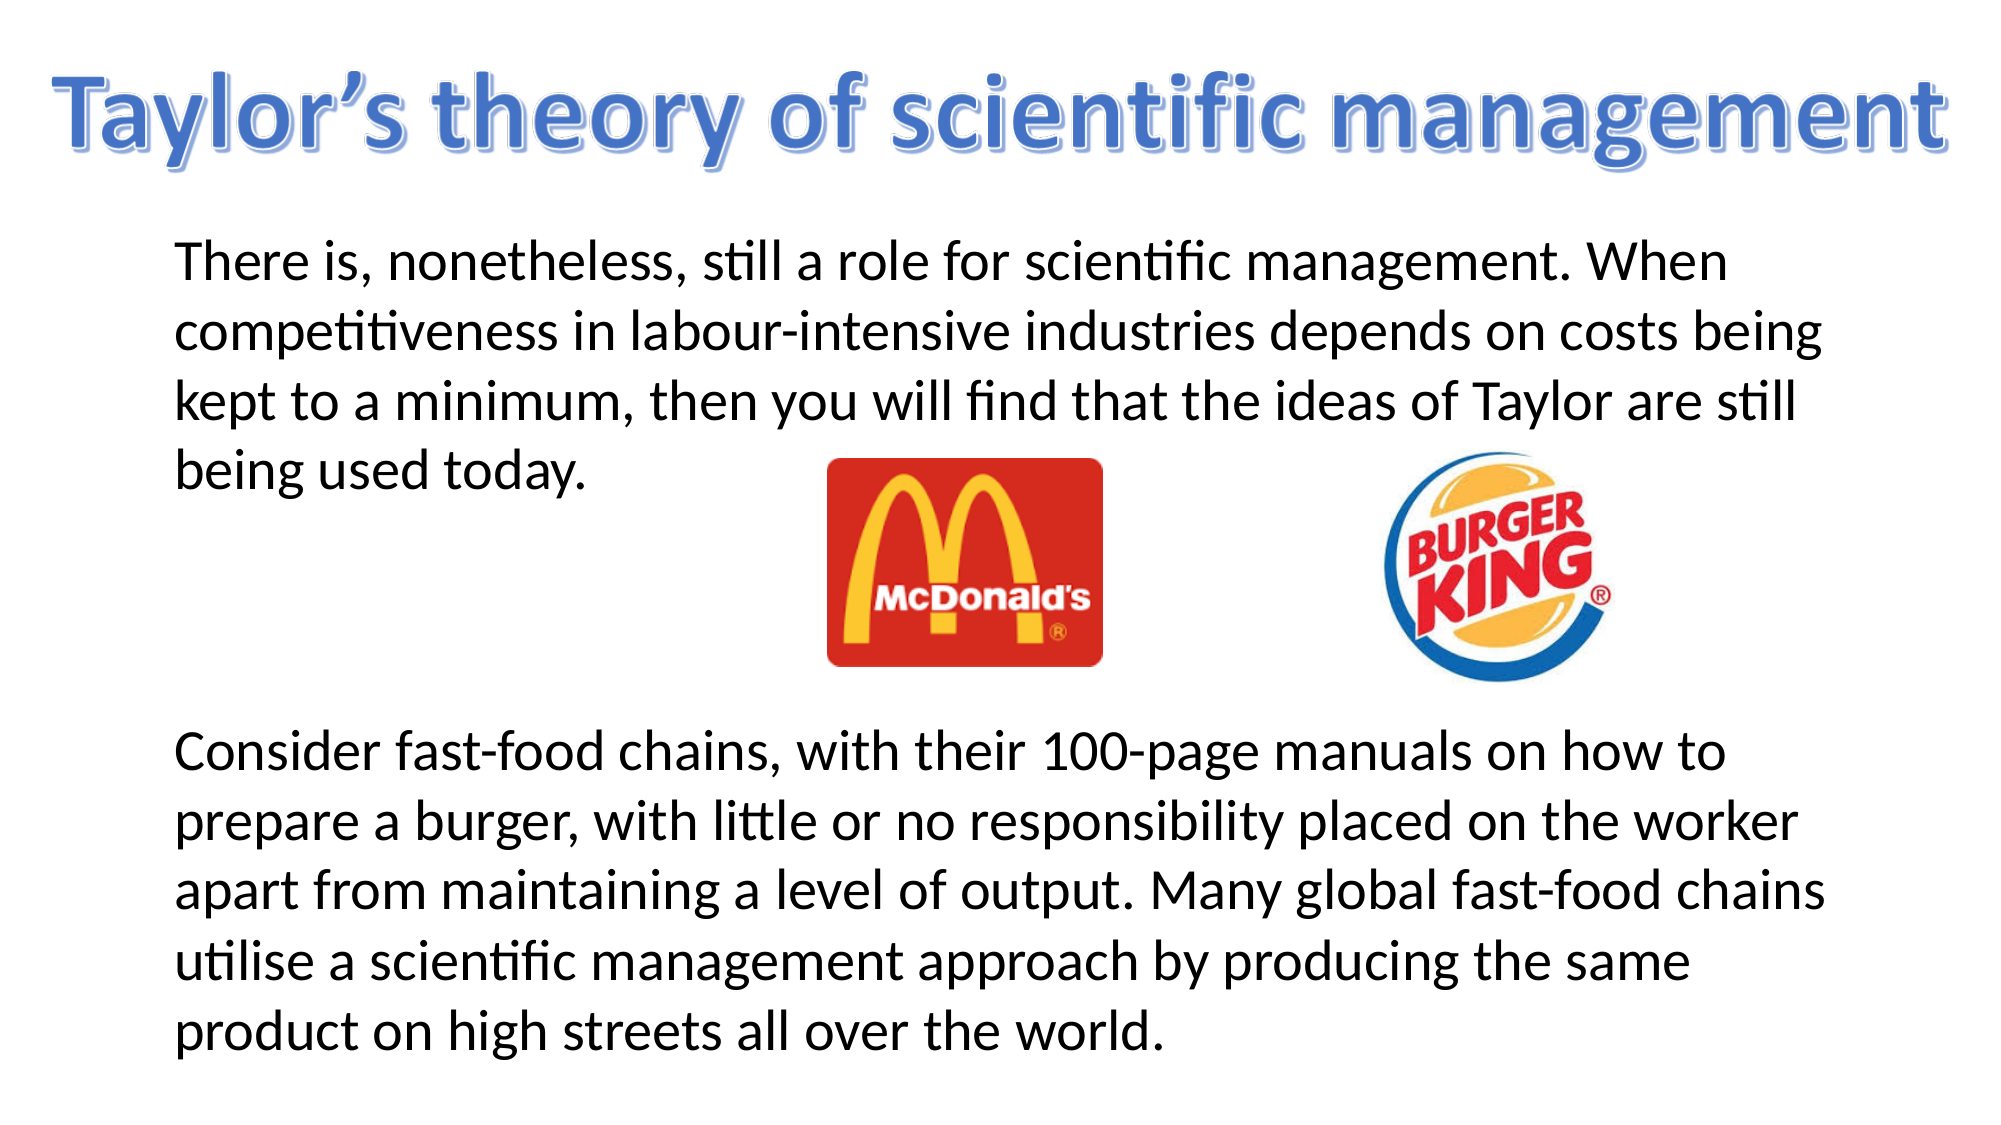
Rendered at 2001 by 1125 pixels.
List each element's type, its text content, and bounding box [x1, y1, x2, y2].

text_box There is, nonetheless, still a role for scientific management. When competitiveness in labour-intensive industries depends on costs being kept to a minimum, then you will find that the ideas of Taylor are still being used today. Consider fast-food chains, with their 100-page manuals on how to prepare a burger, with little or no responsibility placed on the worker apart from maintaining a level of output. Many global fast-food chains utilise a scientific management approach by producing the same product on high streets all over the world. [159, 214, 1904, 1069]
picture [49, 68, 1951, 175]
picture [1371, 440, 1625, 694]
picture [827, 458, 1103, 667]
